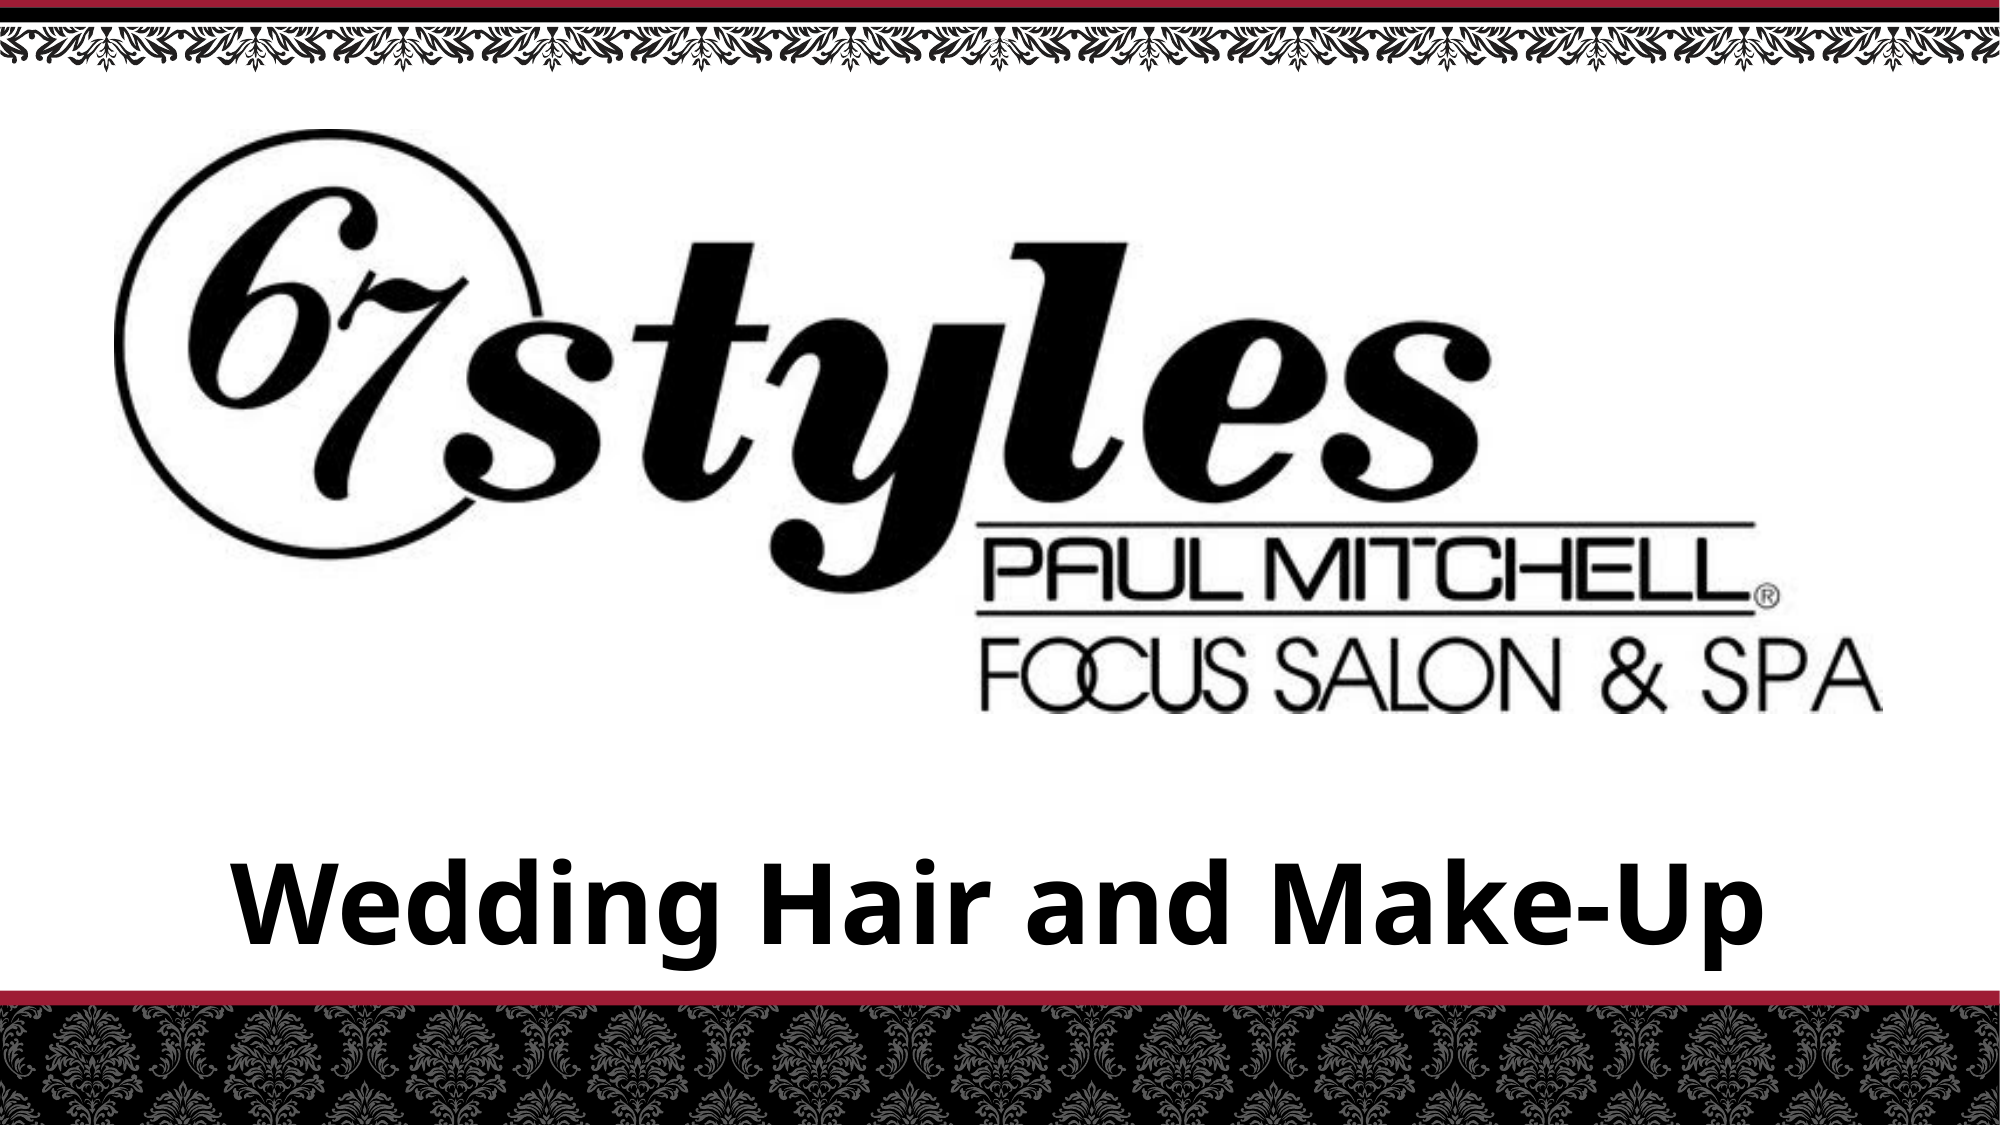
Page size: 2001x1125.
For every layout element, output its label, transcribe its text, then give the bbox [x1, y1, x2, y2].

picture [114, 129, 1883, 714]
title Wedding Hair and Make-Up [137, 775, 1863, 977]
